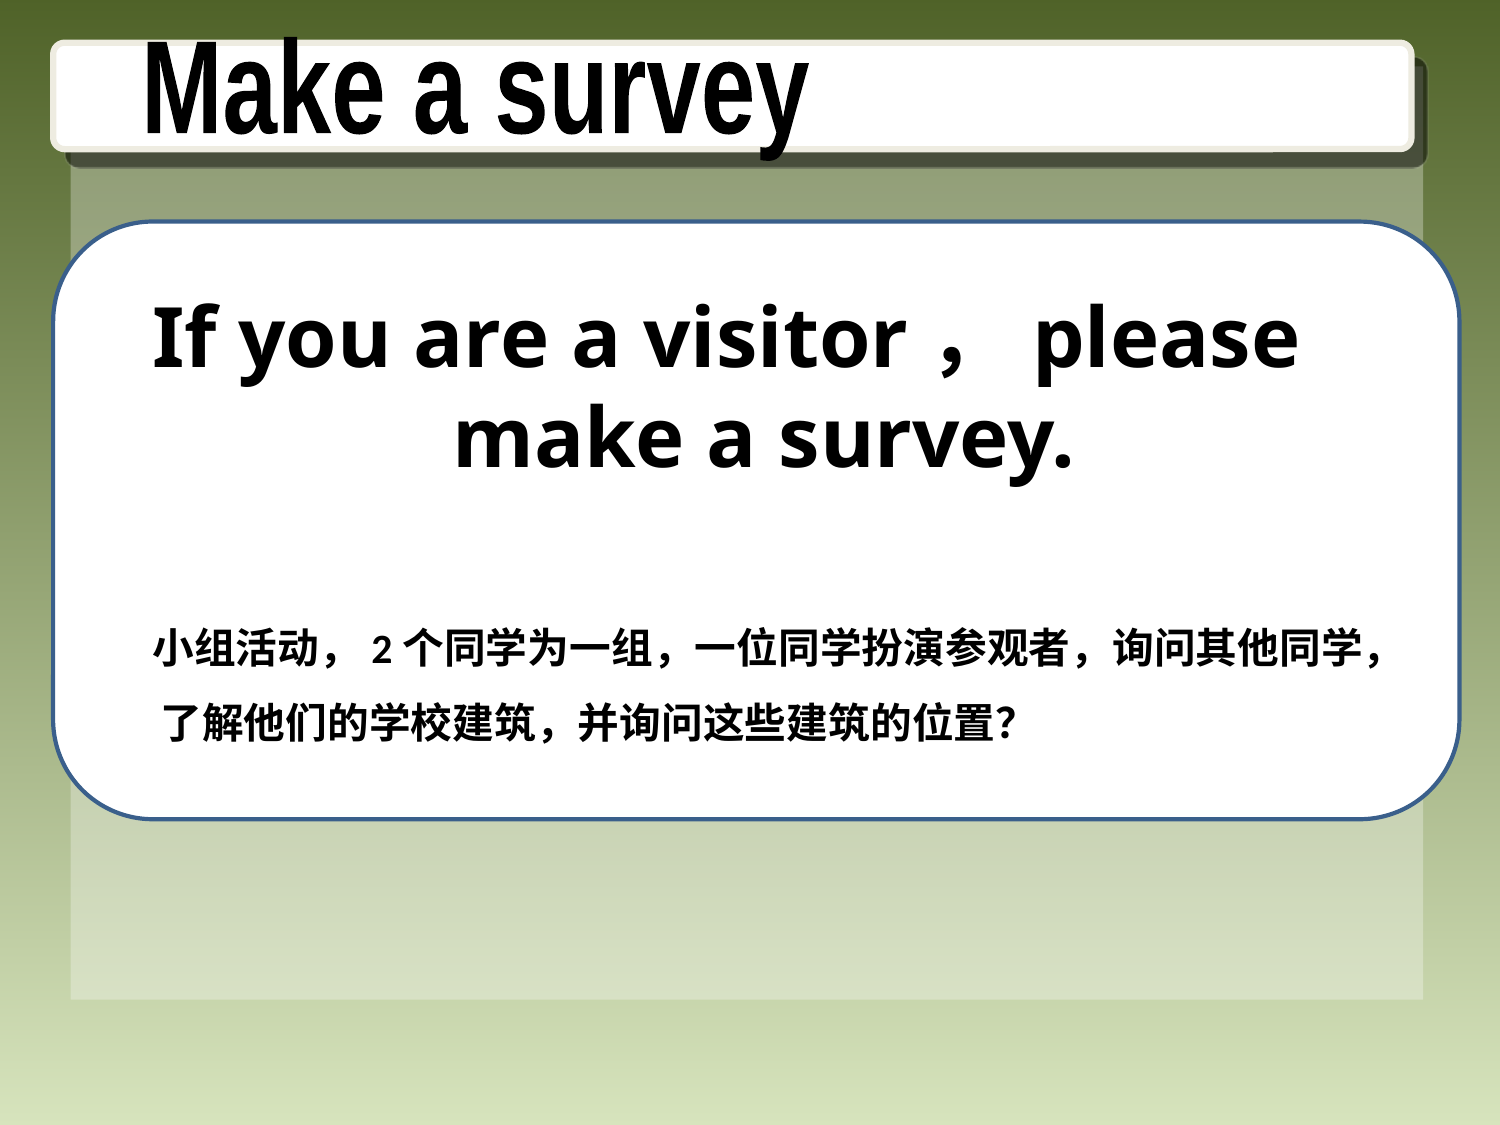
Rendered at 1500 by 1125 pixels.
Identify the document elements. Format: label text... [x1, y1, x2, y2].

text_box 小组活动，2个同学为一组，一位同学扮演参观者，询问其他同学，了解他们的学校建筑，并询问这些建筑的位置？ [70, 589, 1424, 754]
text_box If you are a visitor，please make a survey. [53, 276, 1400, 492]
text_box [70, 781, 1424, 1000]
text_box [53, 42, 1412, 150]
text_box [50, 219, 1462, 822]
text_box [70, 163, 1424, 260]
